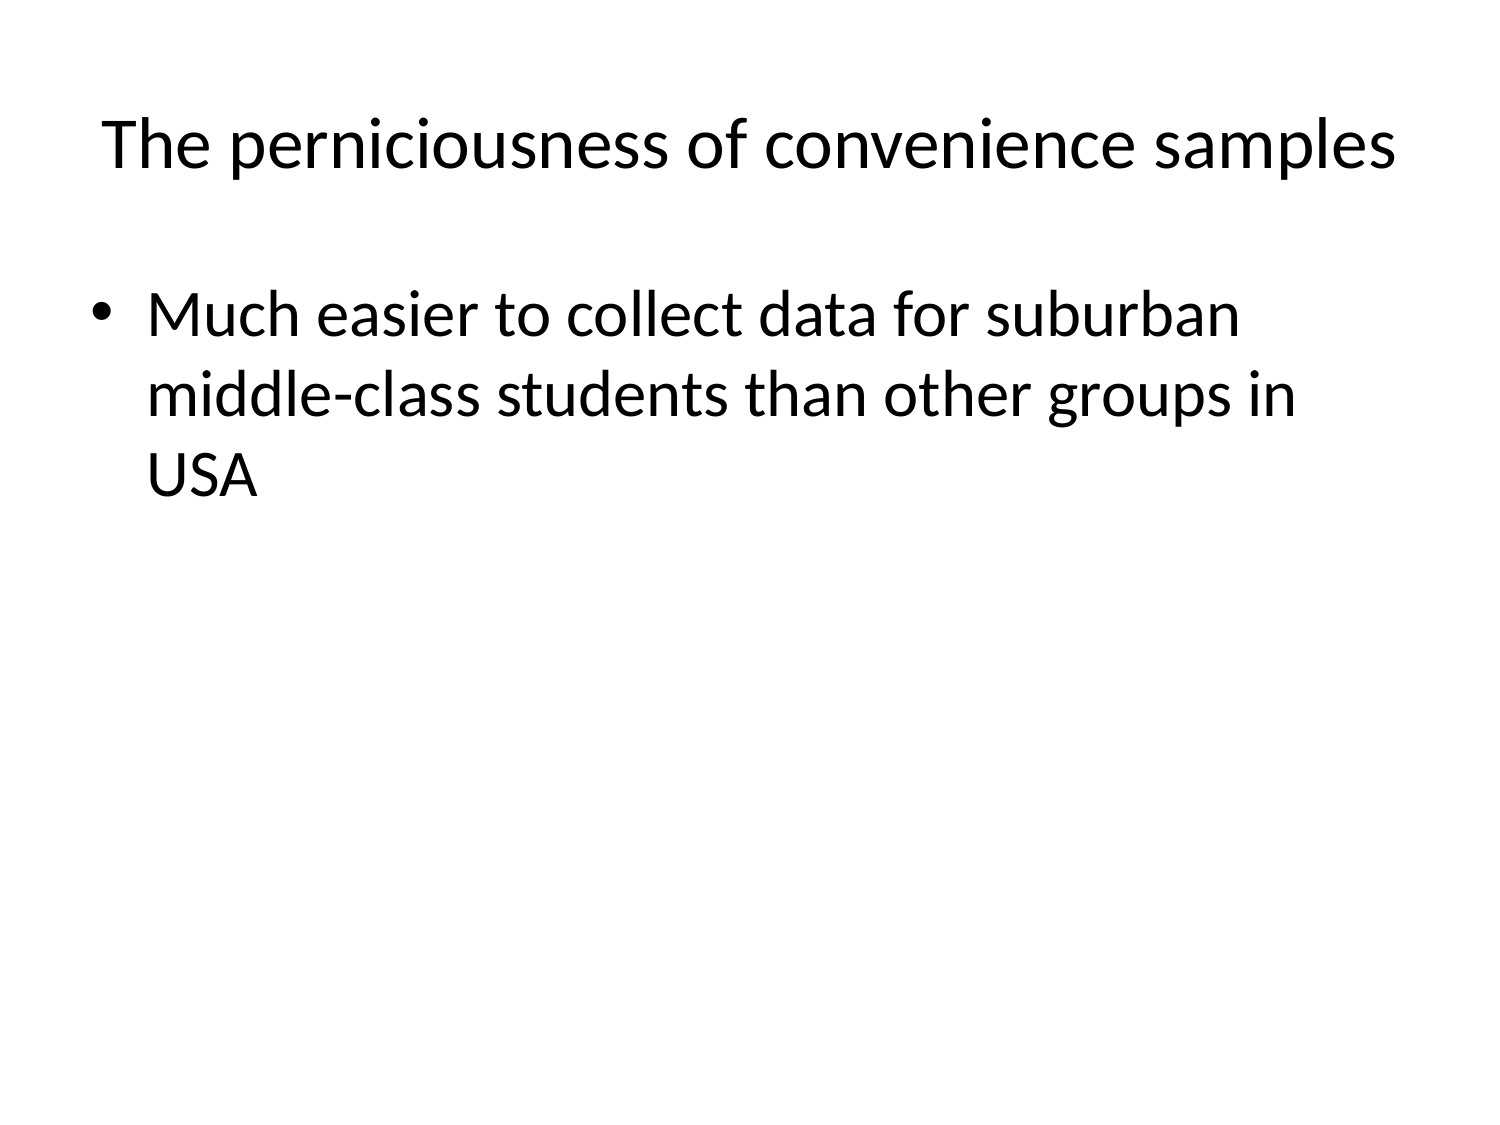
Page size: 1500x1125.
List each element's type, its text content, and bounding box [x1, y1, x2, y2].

title The perniciousness of convenience samples [75, 45, 1425, 233]
list Much easier to collect data for suburban middle-class students than other groups in USA [75, 262, 1425, 1005]
